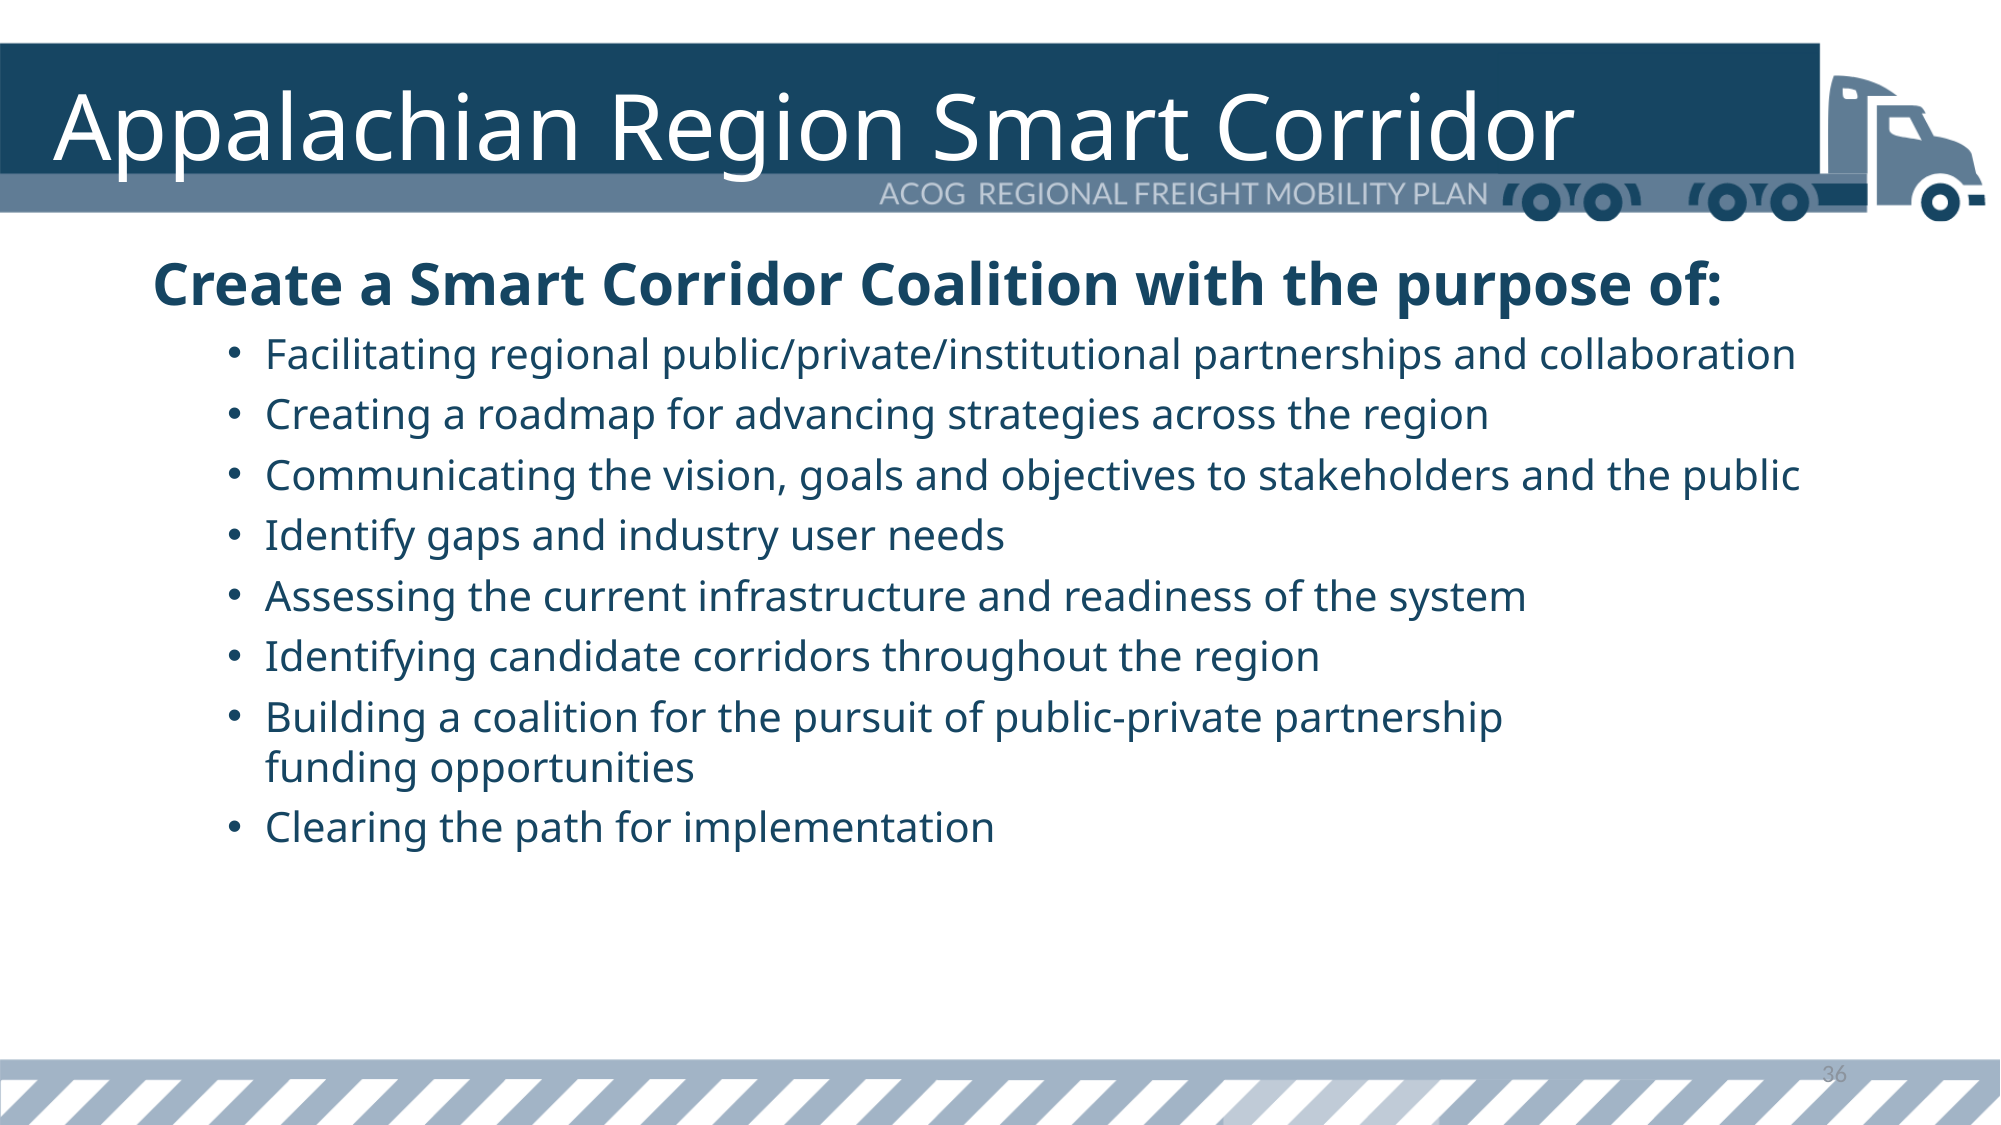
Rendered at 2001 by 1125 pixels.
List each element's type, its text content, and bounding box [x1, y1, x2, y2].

picture [0, 0, 2000, 1125]
slide_number 36 [1412, 1042, 1863, 1103]
list Create a Smart Corridor Coalition with the purpose of: Facilitating regional public/private/institutional partnerships and collaboration Creating a roadmap for advancing strategies across the region Communicating the vision, goals and objectives to stakeholders and the public Identify gaps and industry user needs Assessing the current infrastructure and readiness of the system Identifying candidate corridors throughout the region Building a coalition for the pursuit of public-private partnership funding opportunities Clearing the path for implementation [137, 239, 1863, 1014]
title Appalachian Region Smart Corridor [38, 22, 1764, 240]
